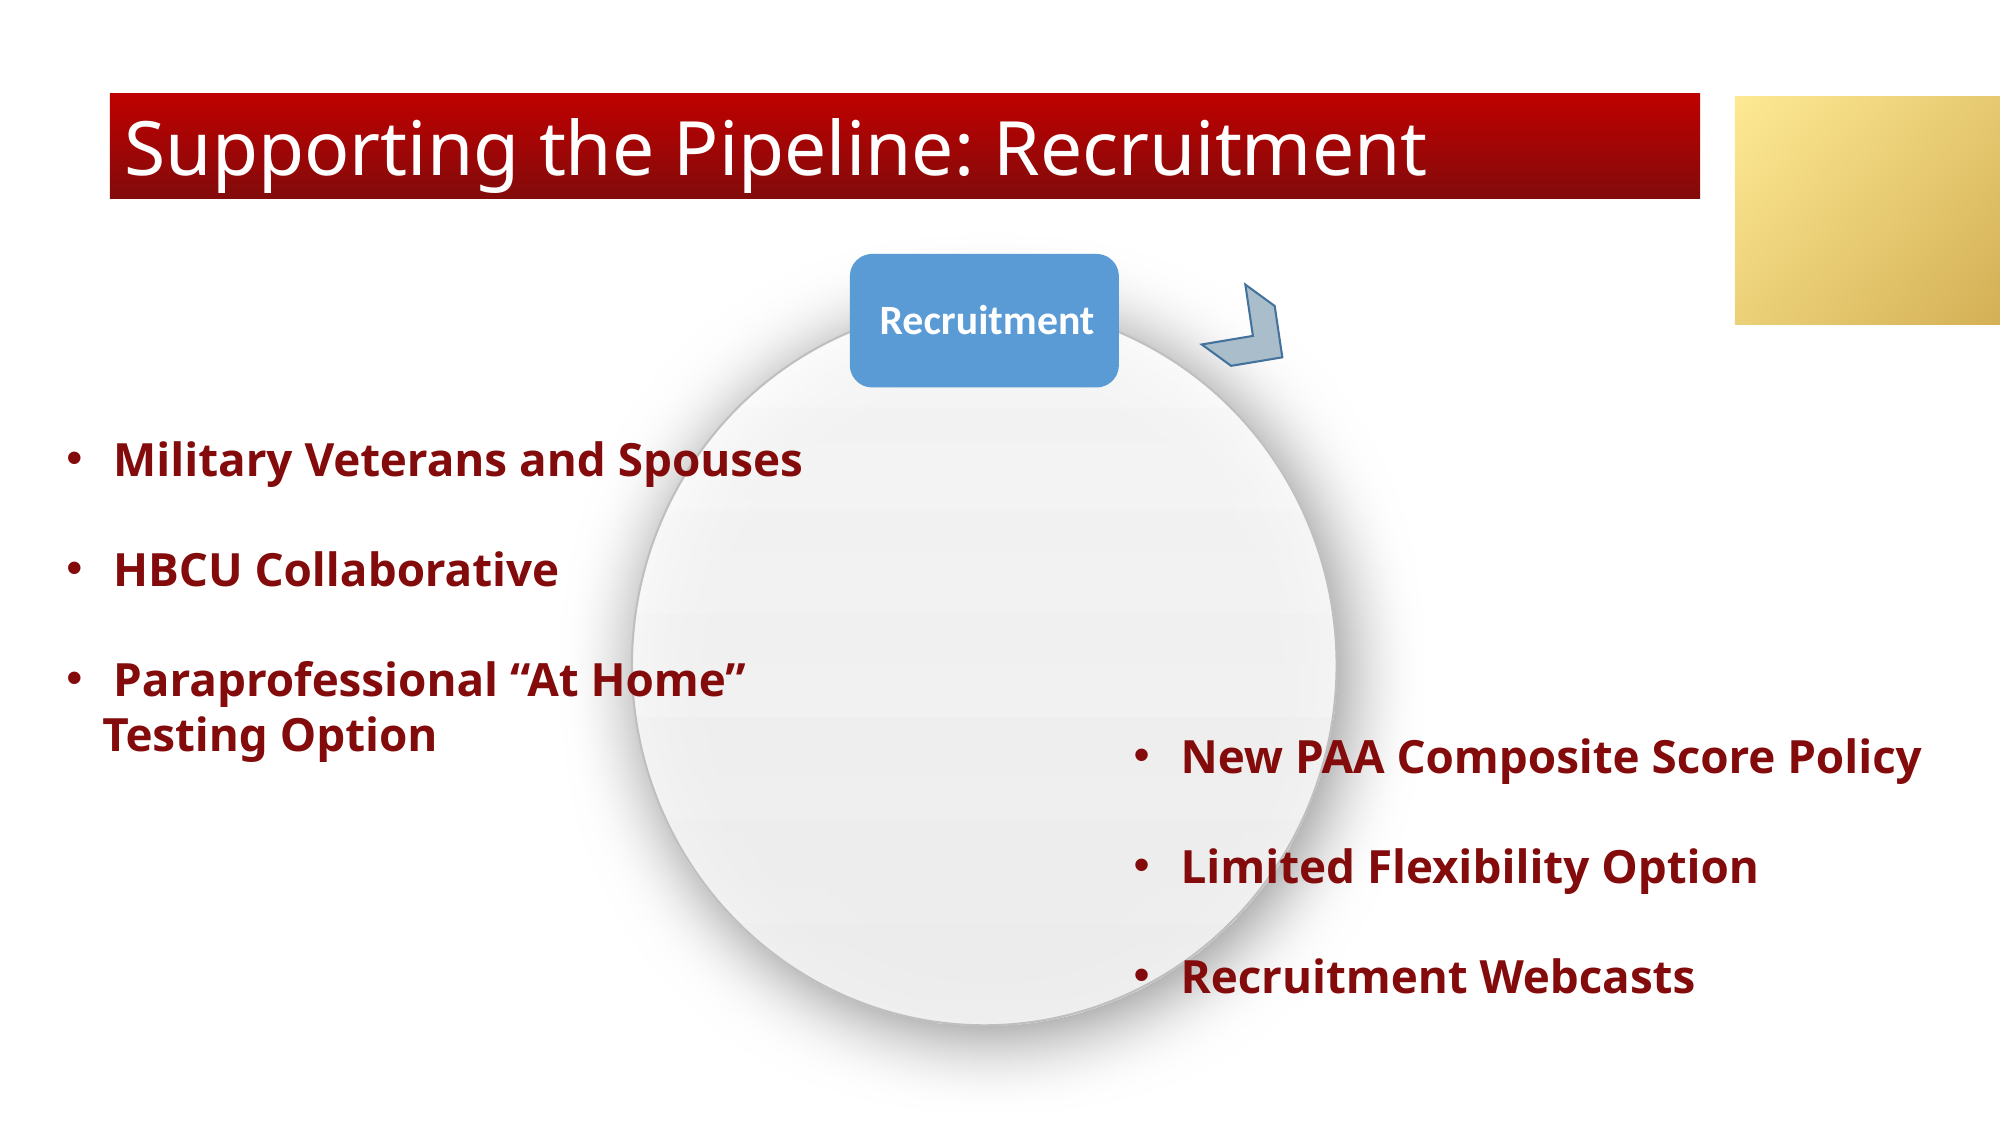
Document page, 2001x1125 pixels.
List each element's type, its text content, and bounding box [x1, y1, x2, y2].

text_box [1201, 284, 1283, 366]
text_box New PAA Composite Score Policy Limited Flexibility Option Recruitment Webcasts [1118, 664, 2000, 1070]
text_box [1734, 96, 2000, 325]
text_box Supporting the Pipeline: Recruitment [109, 93, 1701, 199]
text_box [849, 253, 1119, 388]
text_box [670, 332, 1337, 1026]
text_box Military Veterans and Spouses HBCU Collaborative Paraprofessional “At Home” Testing Option [51, 422, 818, 828]
